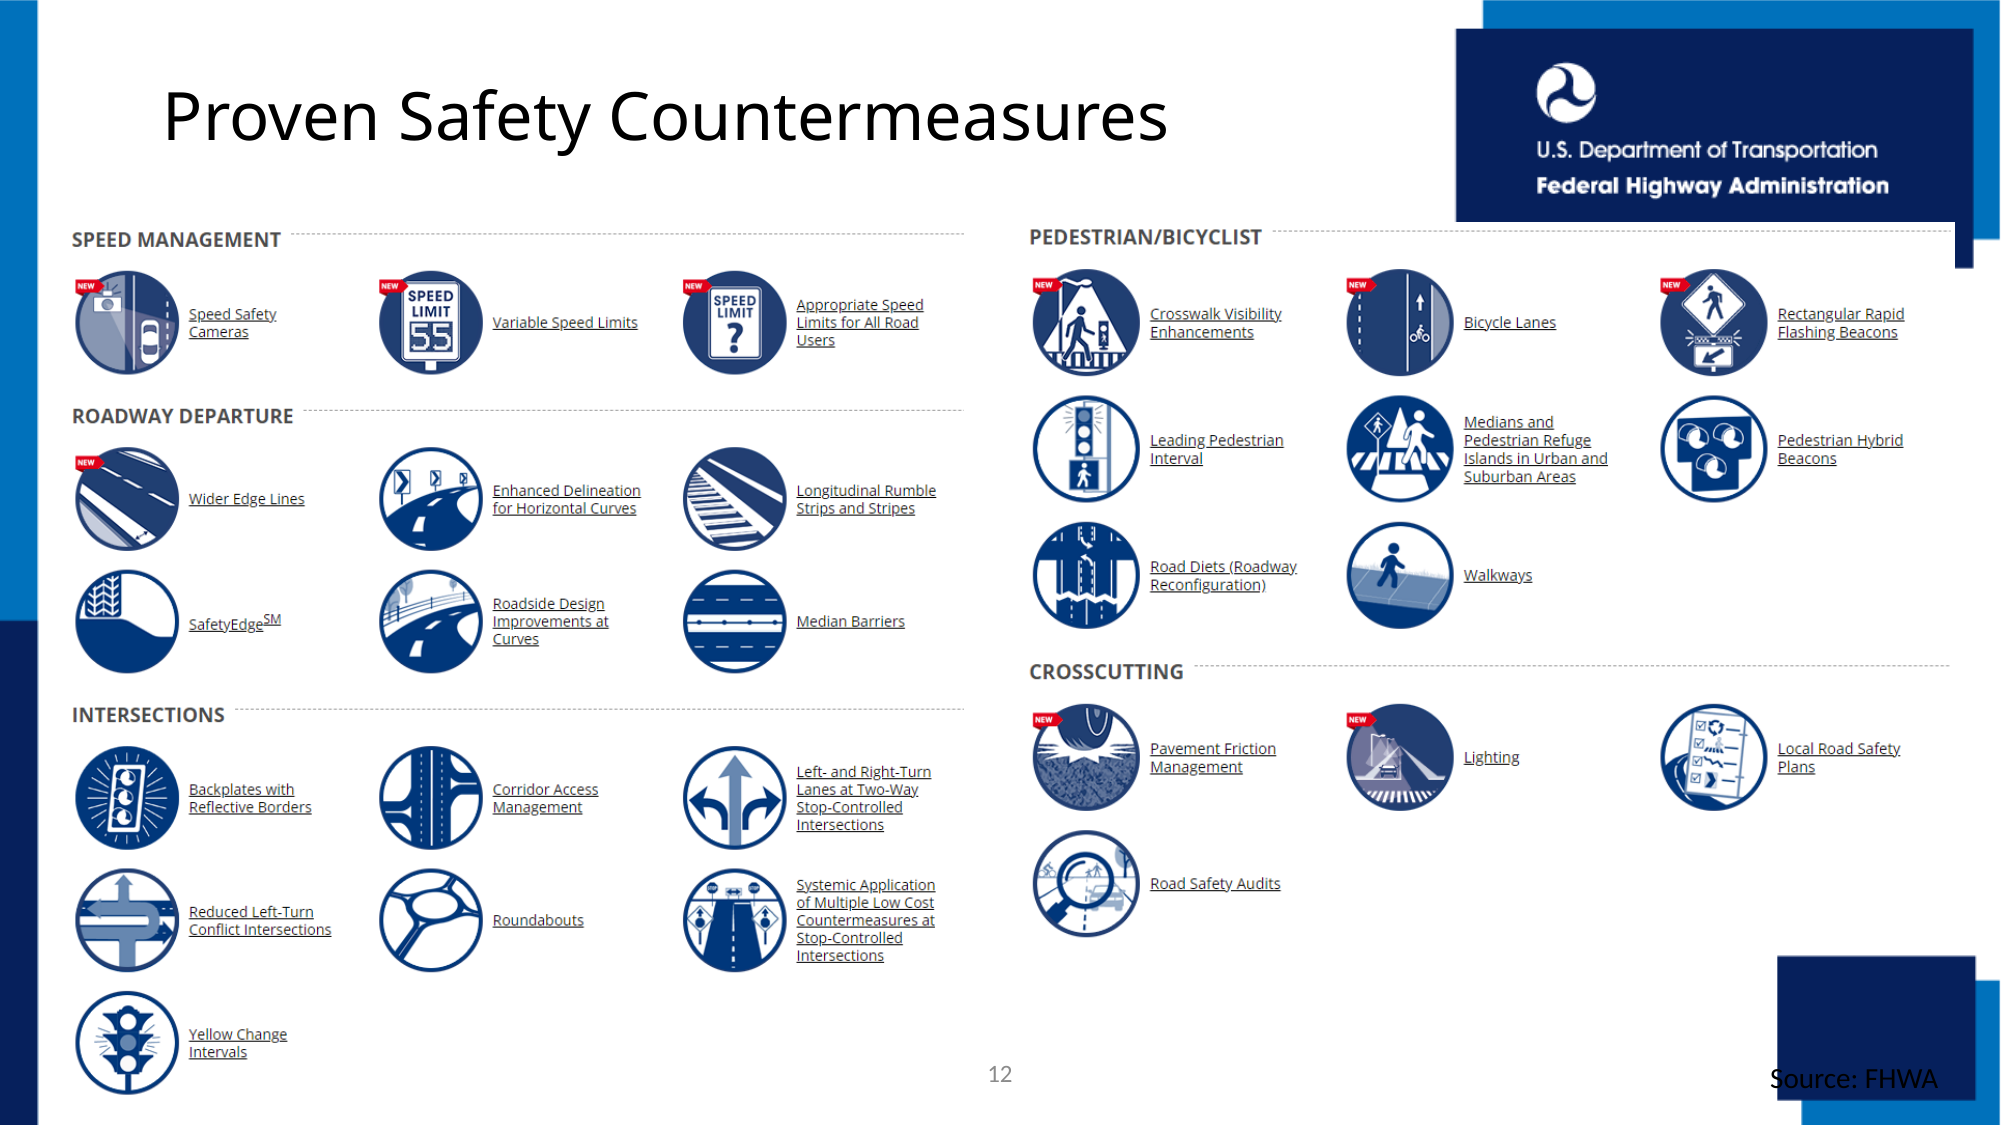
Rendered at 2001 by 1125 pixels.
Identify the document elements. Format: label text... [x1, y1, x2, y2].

slide_number 12 [965, 1042, 1234, 1103]
title 28 Proven Safety Countermeasures [42, 22, 1878, 210]
picture [0, 0, 2001, 1125]
text_box Source: FHWA [1755, 1052, 1954, 1102]
